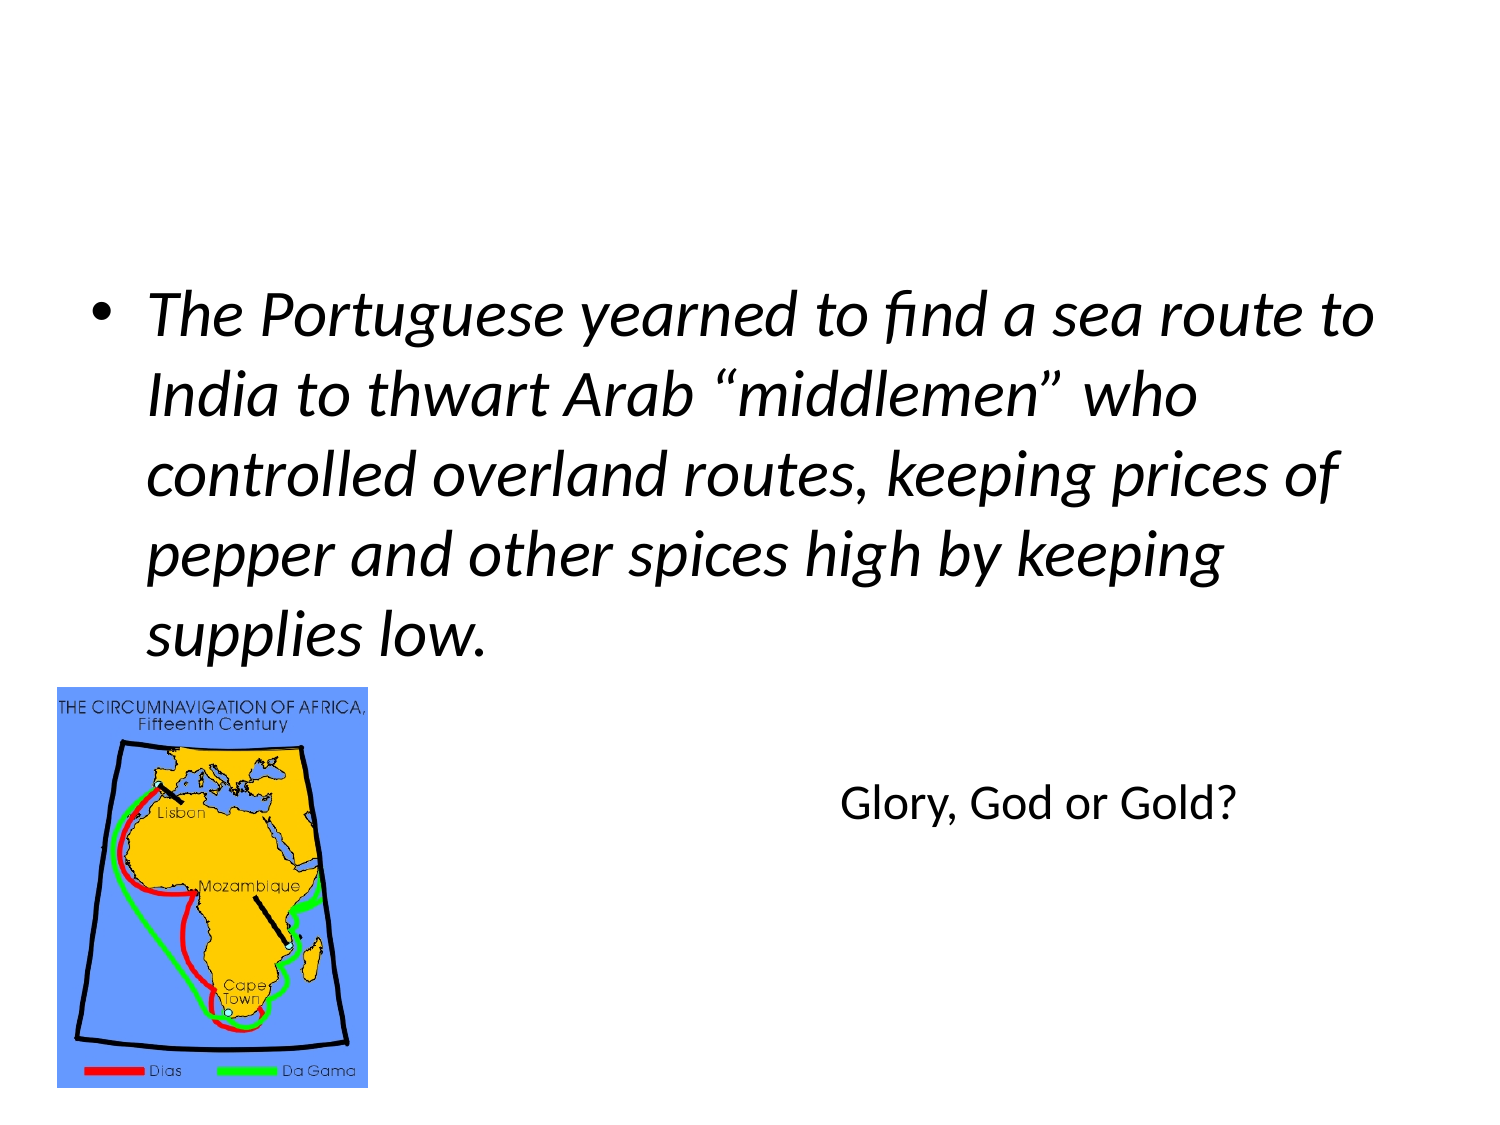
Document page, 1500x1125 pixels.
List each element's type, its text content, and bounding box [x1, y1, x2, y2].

list The Portuguese yearned to find a sea route to India to thwart Arab “middlemen” who controlled overland routes, keeping prices of pepper and other spices high by keeping supplies low. Glory, God or Gold? [74, 262, 1426, 1006]
picture [56, 687, 368, 1088]
